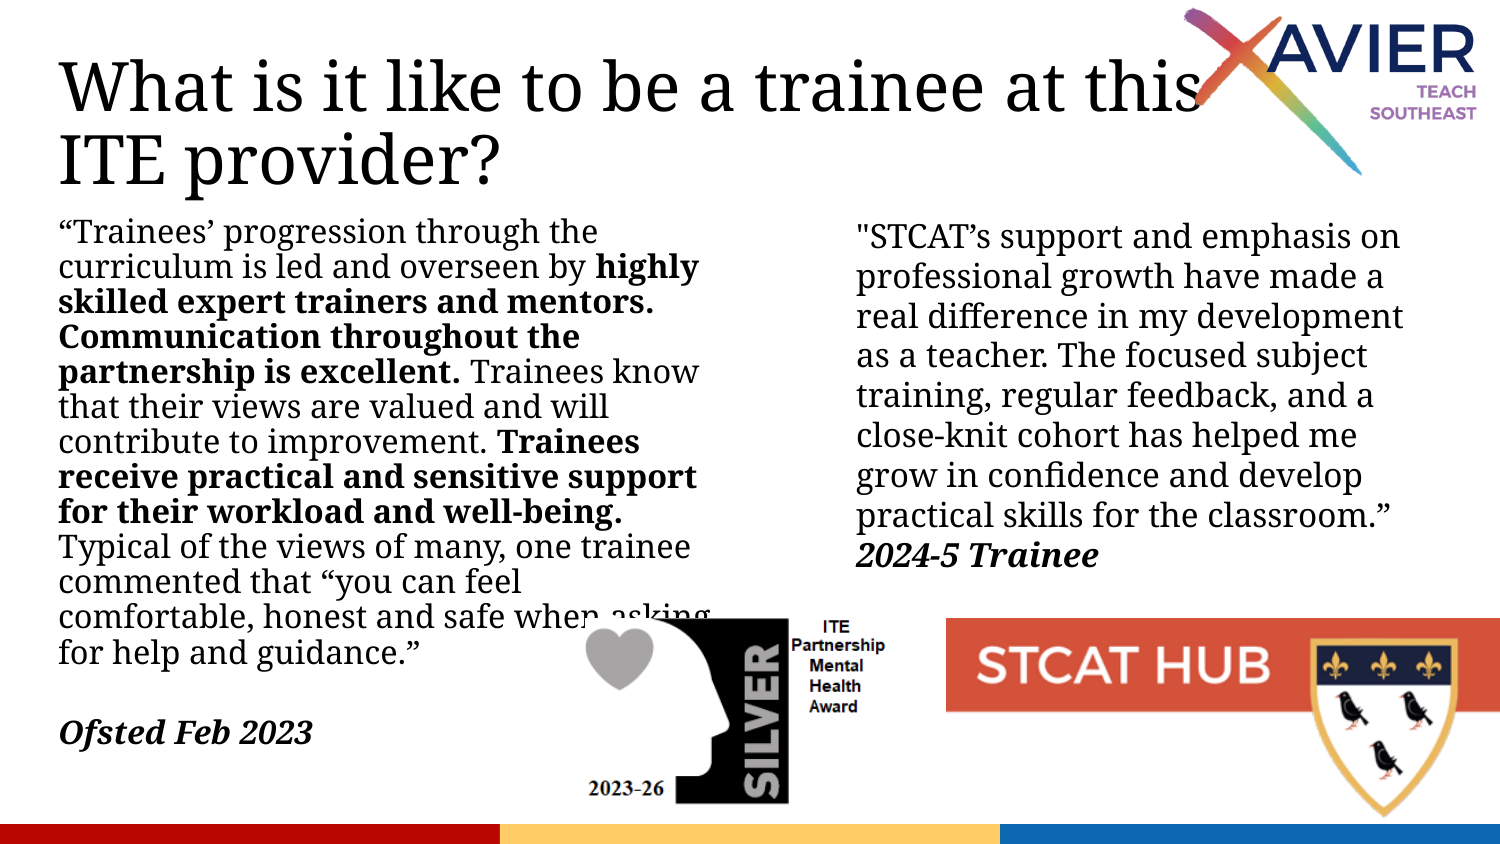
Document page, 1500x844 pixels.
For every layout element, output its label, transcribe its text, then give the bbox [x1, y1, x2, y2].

picture [585, 618, 892, 808]
text_box "STCAT’s support and emphasis on professional growth have made a real difference in my development as a teacher. The focused subject training, regular feedback, and a close-knit cohort has helped me grow in confidence and develop practical skills for the classroom.” 2024-5 Trainee [841, 207, 1421, 582]
list “Trainees’ progression through the curriculum is led and overseen by highly skilled expert trainers and mentors. Communication throughout the partnership is excellent. Trainees know that their views are valued and will contribute to improvement. Trainees receive practical and sensitive support for their workload and well-being. Typical of the views of many, one trainee commented that “you can feel comfortable, honest and safe when asking for help and guidance.” Ofsted Feb 2023 [43, 207, 739, 764]
title What is it like to be a trainee at this ITE provider? [43, 44, 1337, 208]
picture [0, 618, 1500, 844]
picture [1176, 3, 1482, 183]
